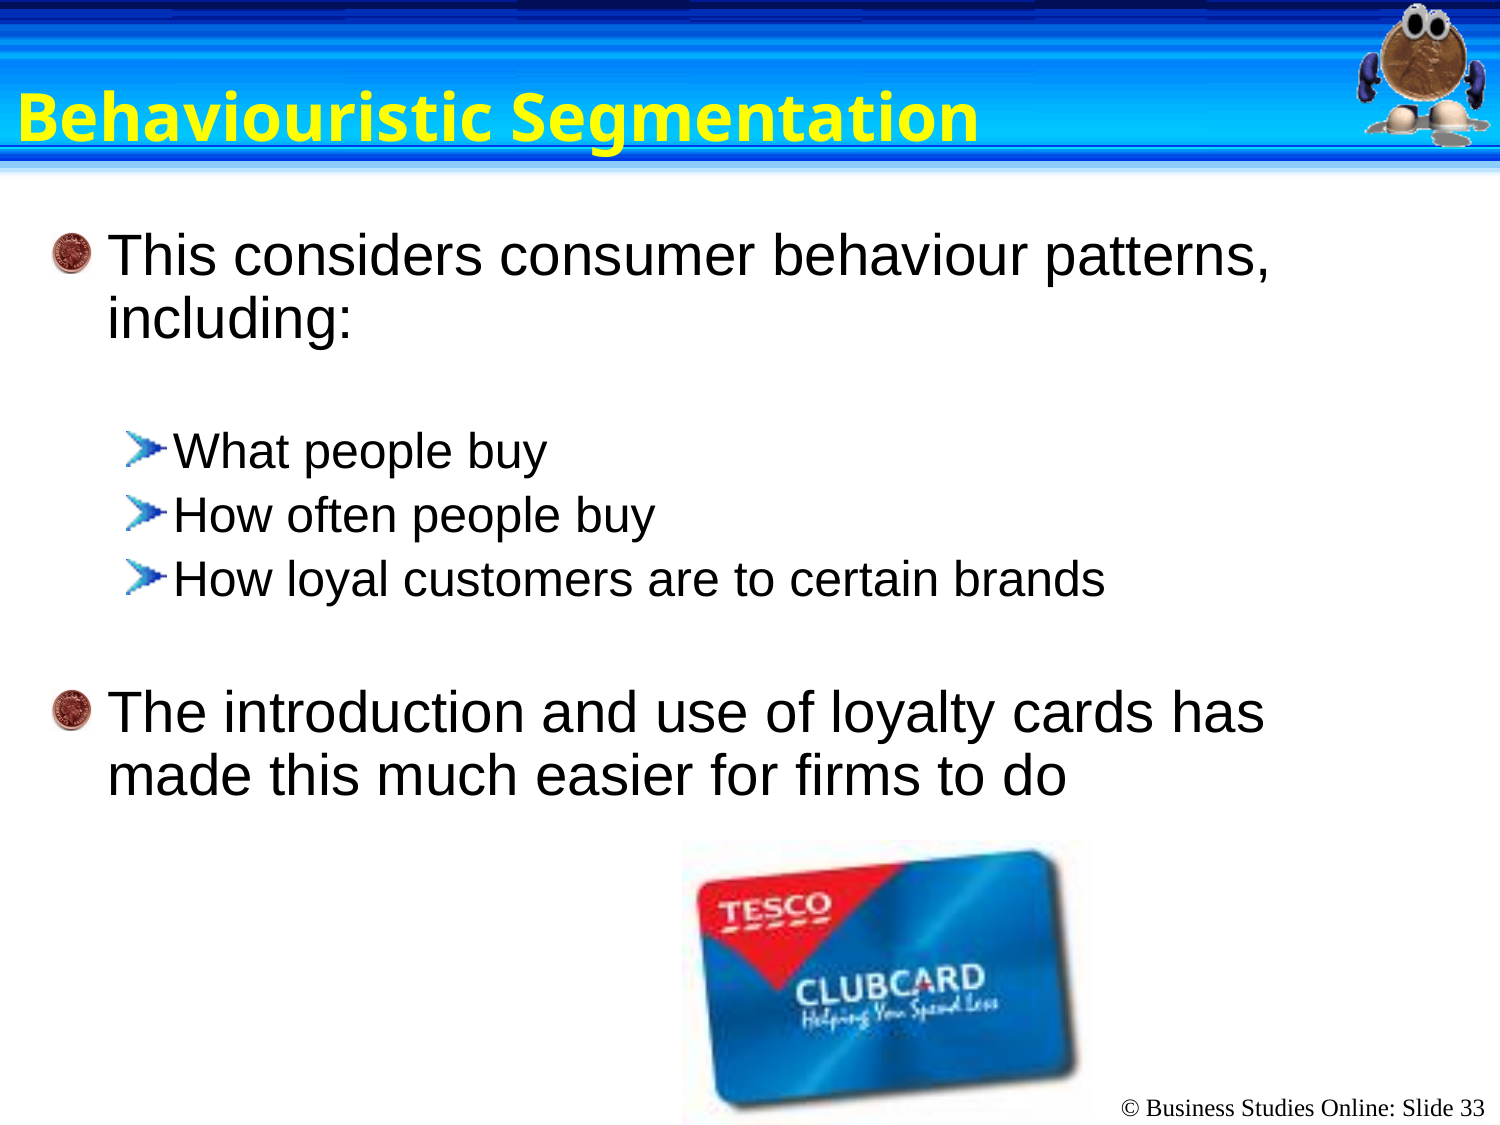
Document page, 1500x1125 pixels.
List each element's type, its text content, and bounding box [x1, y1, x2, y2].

text_box This considers consumer behaviour patterns, including: What people buy How often people buy How loyal customers are to certain brands The introduction and use of loyalty cards has made this much easier for firms to do [36, 217, 1425, 1000]
picture [51, 232, 92, 274]
picture [126, 559, 167, 595]
picture [126, 495, 167, 531]
picture [51, 689, 92, 731]
picture [0, 0, 1500, 185]
picture [682, 840, 1092, 1125]
title Behaviouristic Segmentation [0, 39, 1275, 190]
picture [126, 431, 167, 467]
